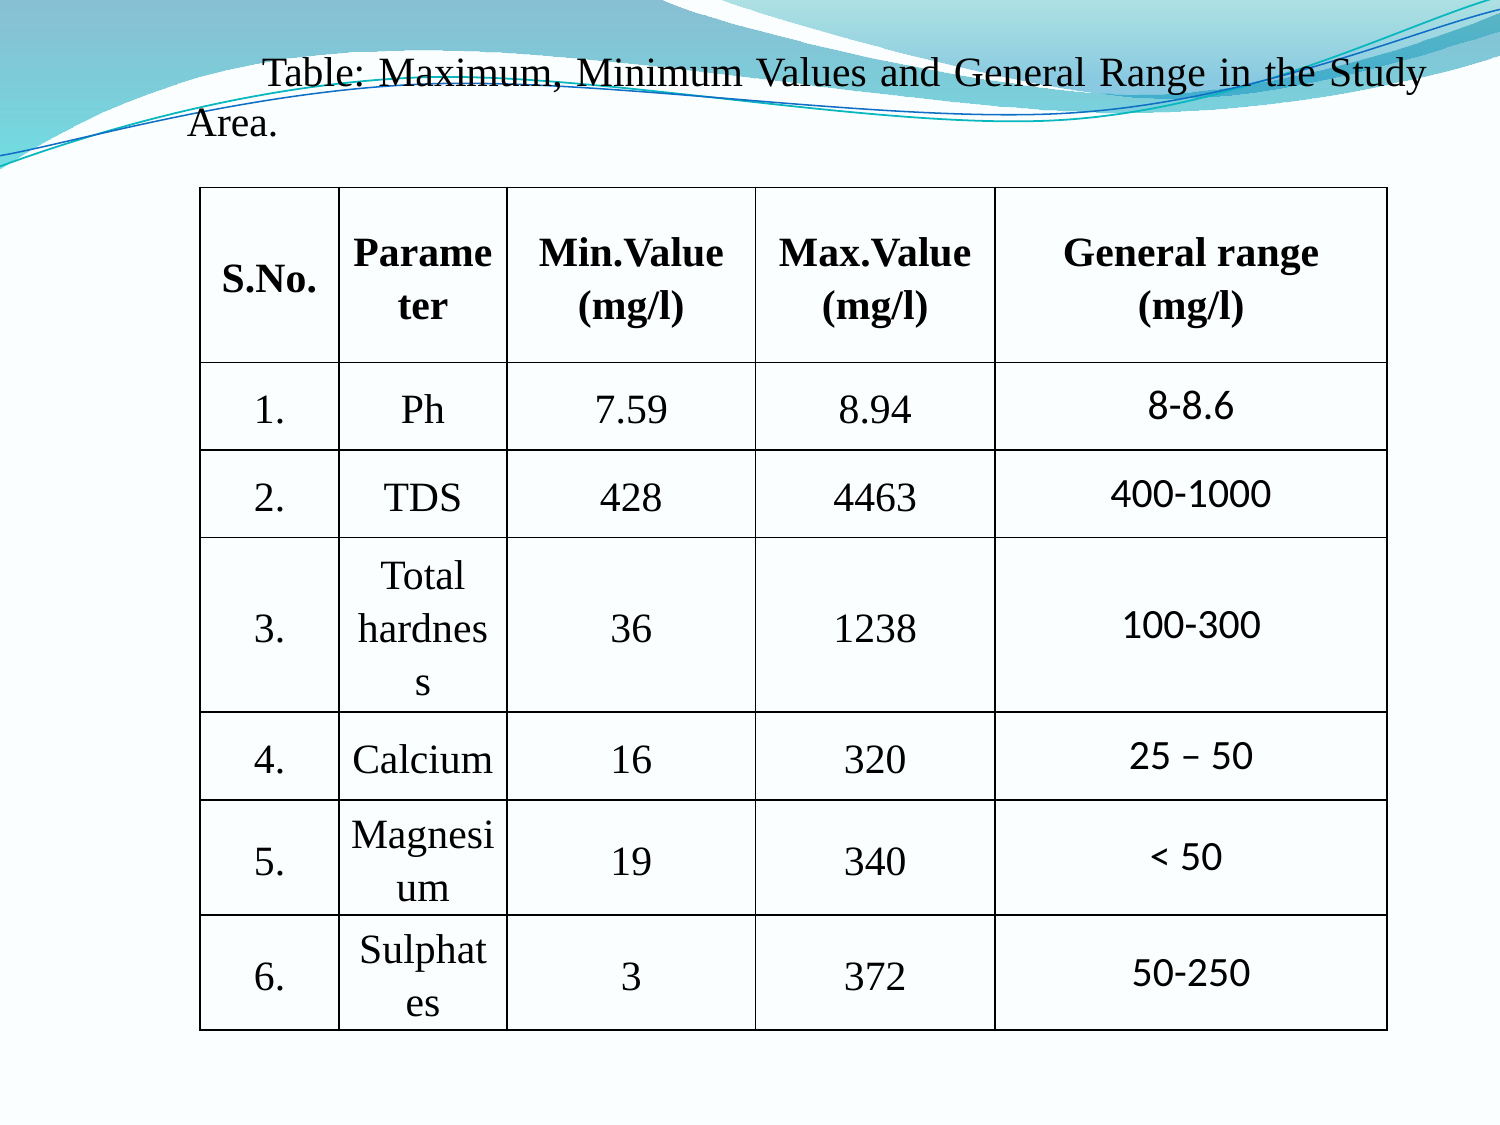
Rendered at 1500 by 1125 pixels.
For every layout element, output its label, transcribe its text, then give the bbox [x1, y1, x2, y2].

table_cell 4463 [756, 451, 994, 537]
table_cell 372 [756, 916, 994, 1029]
table_cell 1. [201, 363, 338, 449]
table_cell 6. [201, 916, 338, 1029]
table_cell 1238 [756, 538, 994, 711]
table_cell < 50 [996, 801, 1386, 914]
table_cell Calcium [340, 713, 506, 799]
table_cell TDS [340, 451, 506, 537]
table_cell 2. [201, 451, 338, 537]
text_box Table: Maximum, Minimum Values and General Range in the Study Area. [172, 62, 1443, 128]
table_header General range (mg/l) [996, 188, 1386, 362]
table_cell 7.59 [508, 363, 755, 449]
table_cell 3. [201, 538, 338, 711]
table_cell Total hardness [340, 538, 506, 711]
table_cell 25 – 50 [996, 713, 1386, 799]
table_cell 5. [201, 801, 338, 914]
table_cell 8-8.6 [996, 363, 1386, 449]
table_cell 19 [508, 801, 755, 914]
table_cell Magnesium [340, 801, 506, 914]
table_cell 8.94 [756, 363, 994, 449]
table_cell 428 [508, 451, 755, 537]
table_cell Ph [340, 363, 506, 449]
table_cell 340 [756, 801, 994, 914]
table_header Max.Value (mg/l) [756, 188, 994, 362]
table_cell Sulphates [340, 916, 506, 1029]
table_header S.No. [201, 188, 338, 362]
table_header Parameter [340, 188, 506, 362]
table_cell 4. [201, 713, 338, 799]
table_cell 36 [508, 538, 755, 711]
table_cell 16 [508, 713, 755, 799]
table_cell 3 [508, 916, 755, 1029]
table_header Min.Value (mg/l) [508, 188, 755, 362]
table_cell 100-300 [996, 538, 1386, 711]
table_cell 400-1000 [996, 451, 1386, 537]
table_cell 50-250 [996, 916, 1386, 1029]
table_cell 320 [756, 713, 994, 799]
